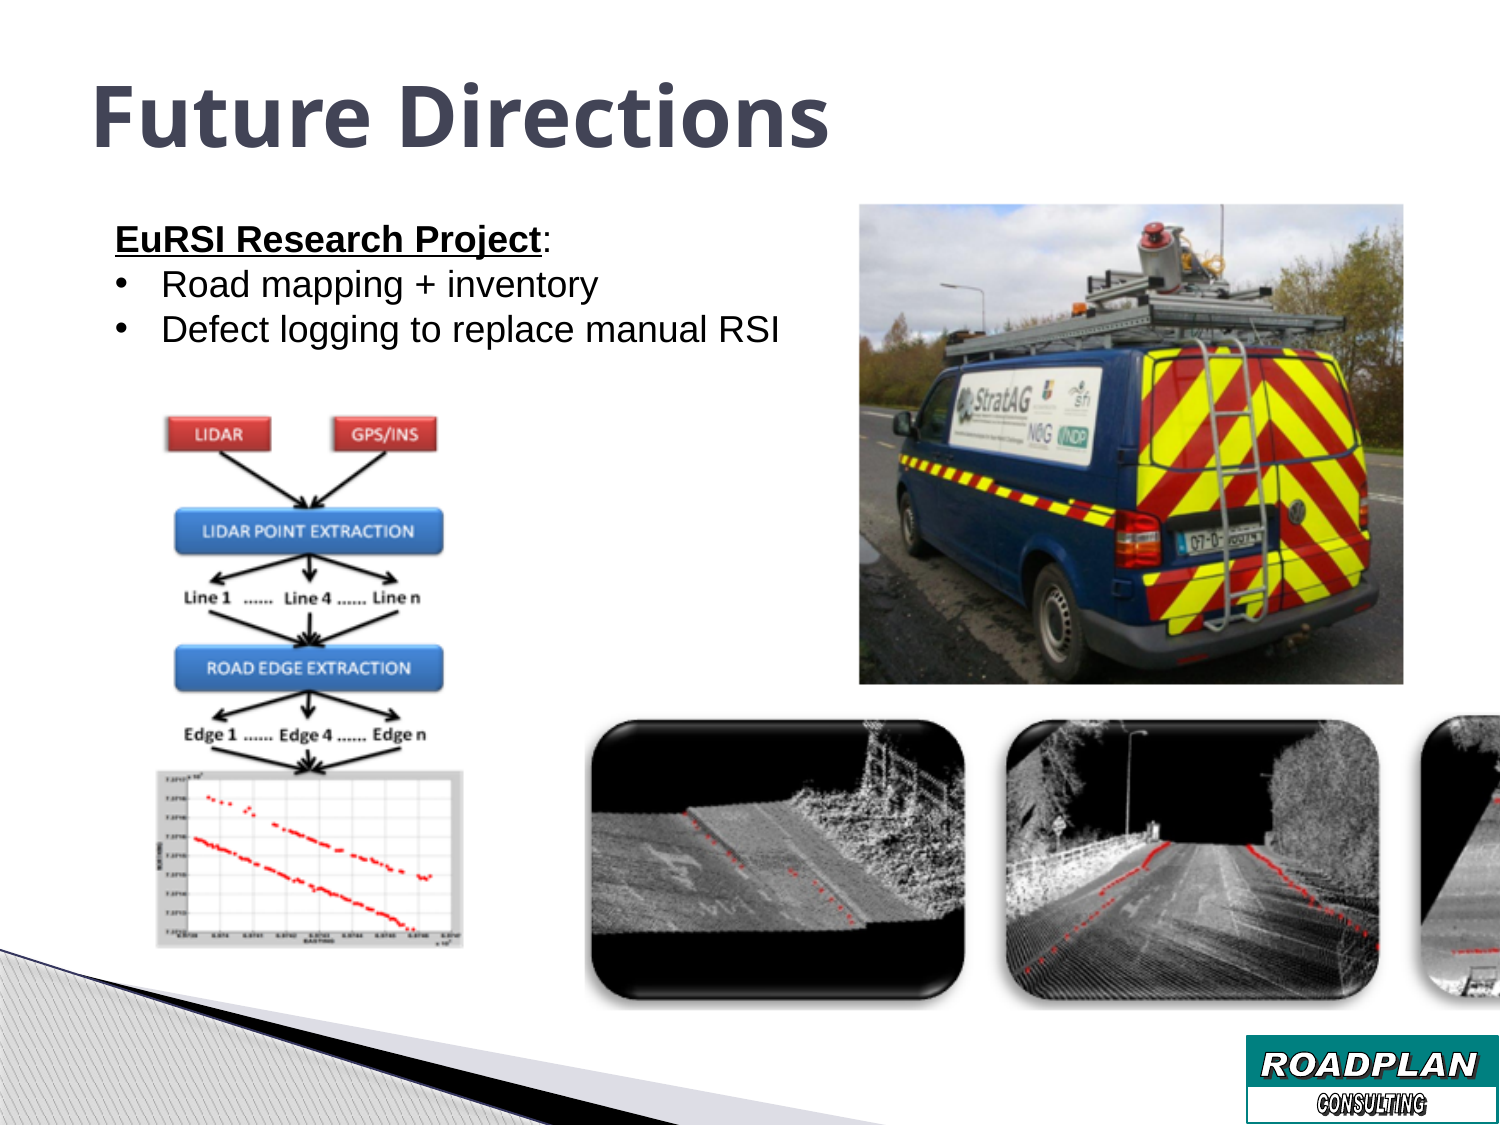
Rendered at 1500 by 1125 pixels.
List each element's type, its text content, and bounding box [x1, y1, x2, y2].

text_box EuRSI Research Project: Road mapping + inventory Defect logging to replace manual RSI [100, 208, 809, 358]
title Future Directions [75, 19, 1425, 207]
picture [147, 408, 473, 953]
picture [584, 703, 1500, 1012]
picture [1245, 1034, 1500, 1125]
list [851, 196, 1412, 693]
